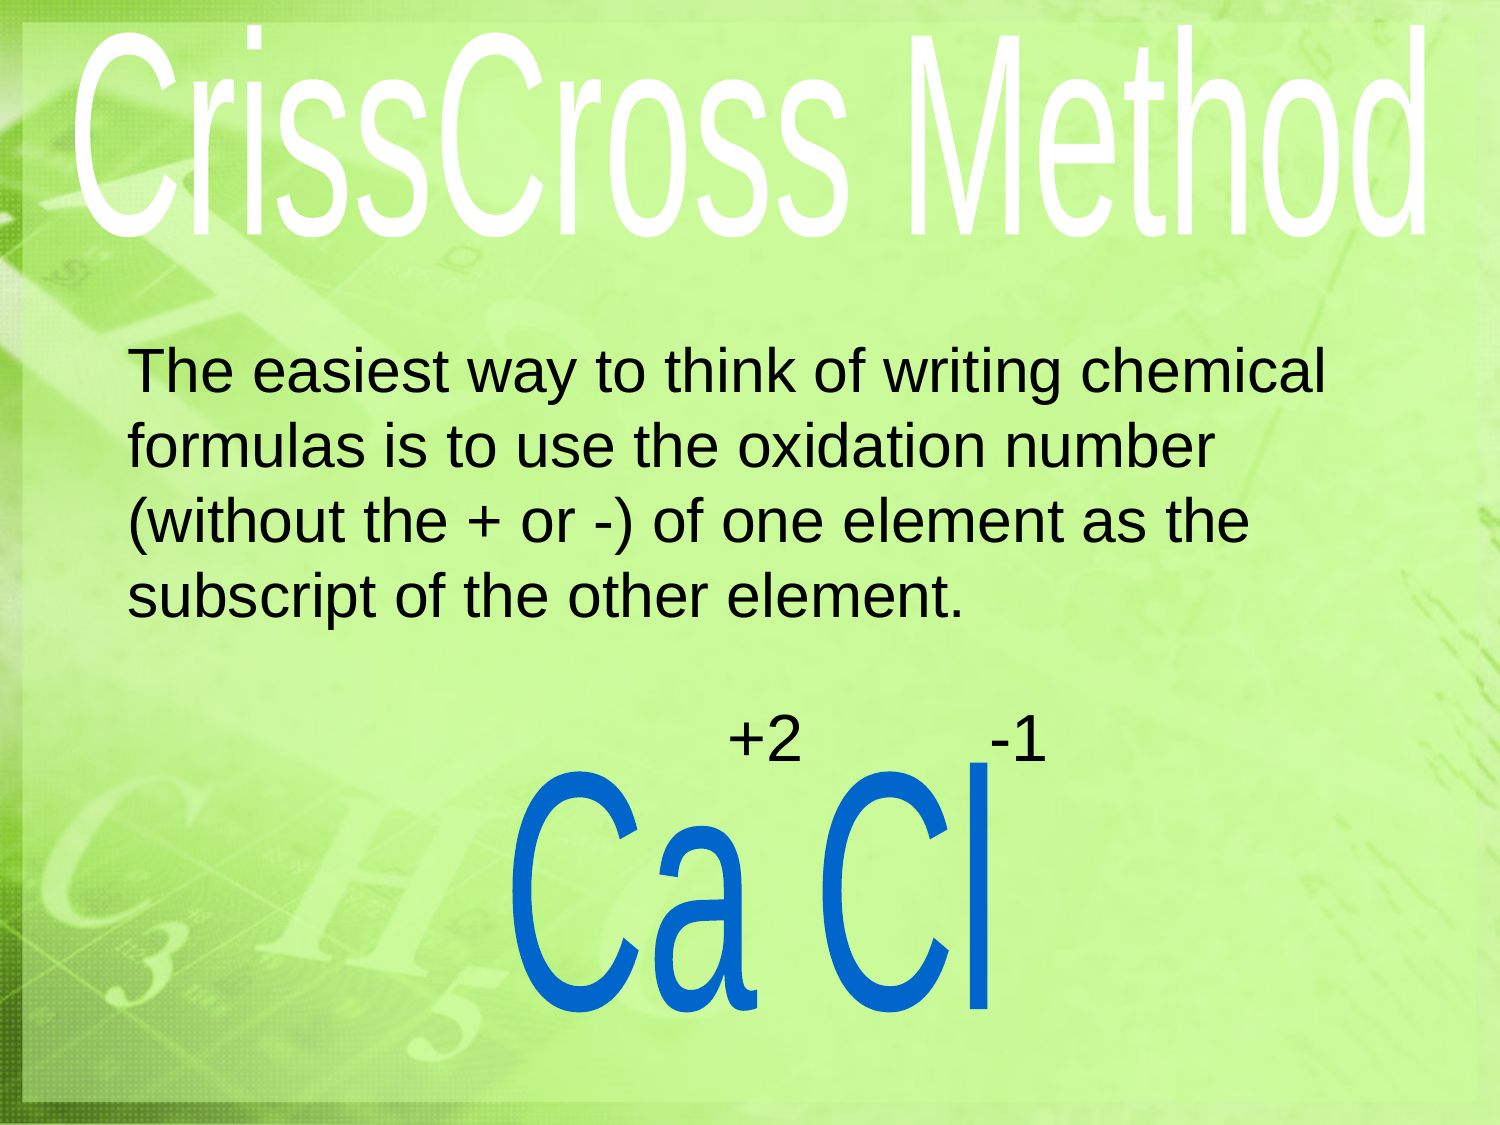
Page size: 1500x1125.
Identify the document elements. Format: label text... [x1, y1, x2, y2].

text_box The easiest way to think of writing chemical formulas is to use the oxidation number (without the + or -) of one element as the subscript of the other element. [112, 322, 1388, 637]
picture [0, 0, 1500, 1125]
text_box +2 [712, 687, 888, 783]
text_box -1 [975, 687, 1163, 783]
